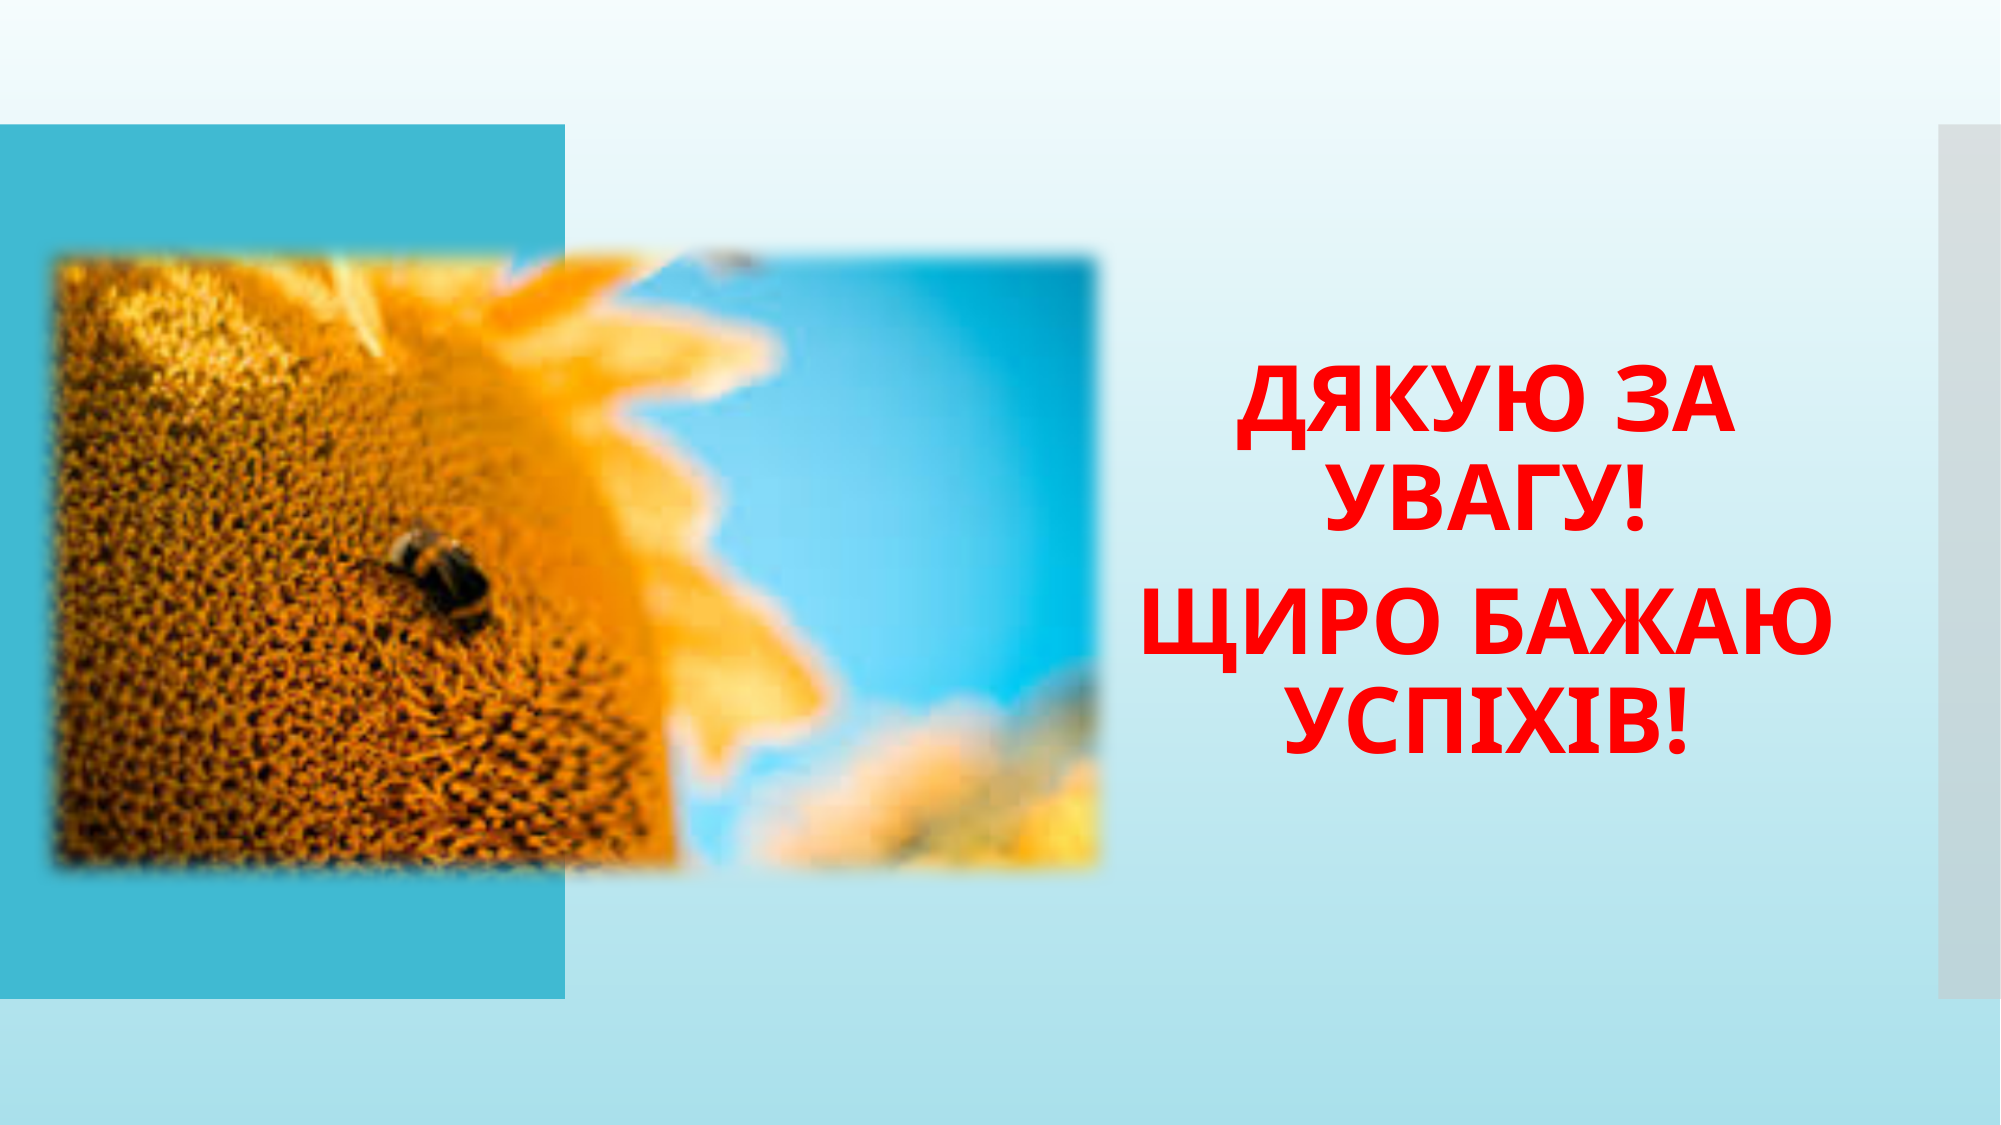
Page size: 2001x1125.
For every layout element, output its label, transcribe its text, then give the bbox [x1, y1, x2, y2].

list ДЯКУЮ ЗА УВАГУ! ЩИРО БАЖАЮ УСПІХІВ! [1068, 168, 1906, 957]
picture [34, 237, 1117, 888]
